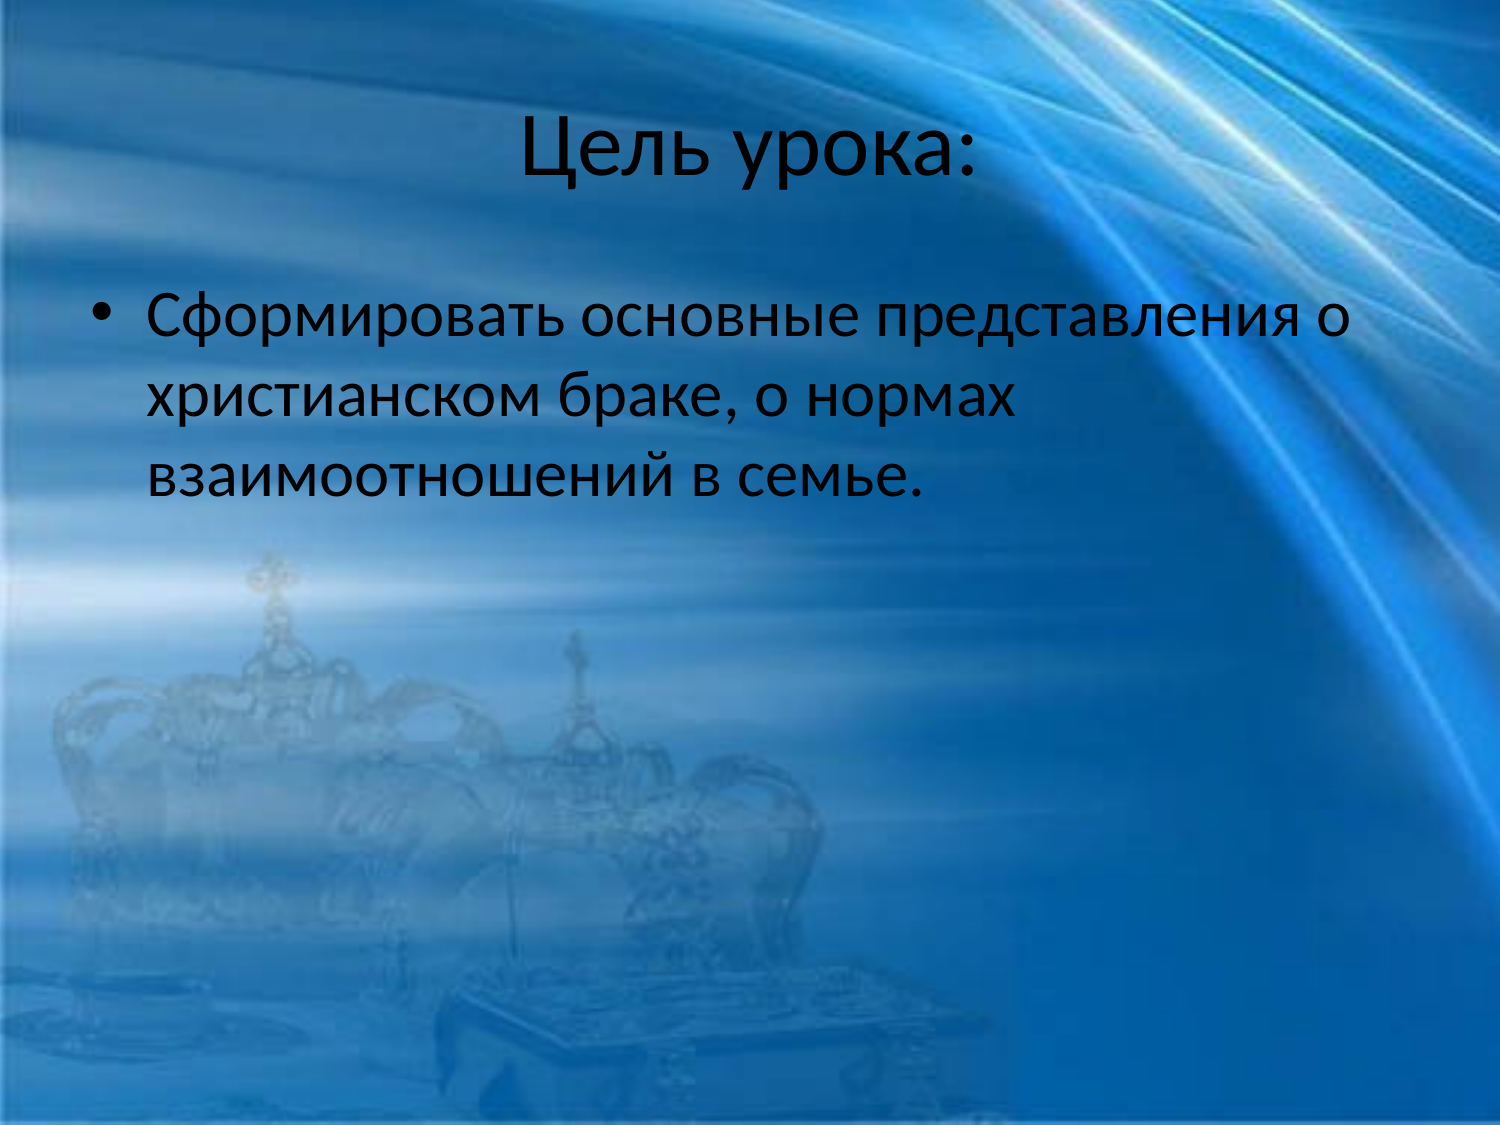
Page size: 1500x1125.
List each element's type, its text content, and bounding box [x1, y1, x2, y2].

list Сформировать основные представления о христианском браке, о нормах взаимоотношений в семье. [75, 262, 1425, 1005]
title Цель урока: [75, 45, 1425, 233]
picture [0, 0, 1500, 1125]
